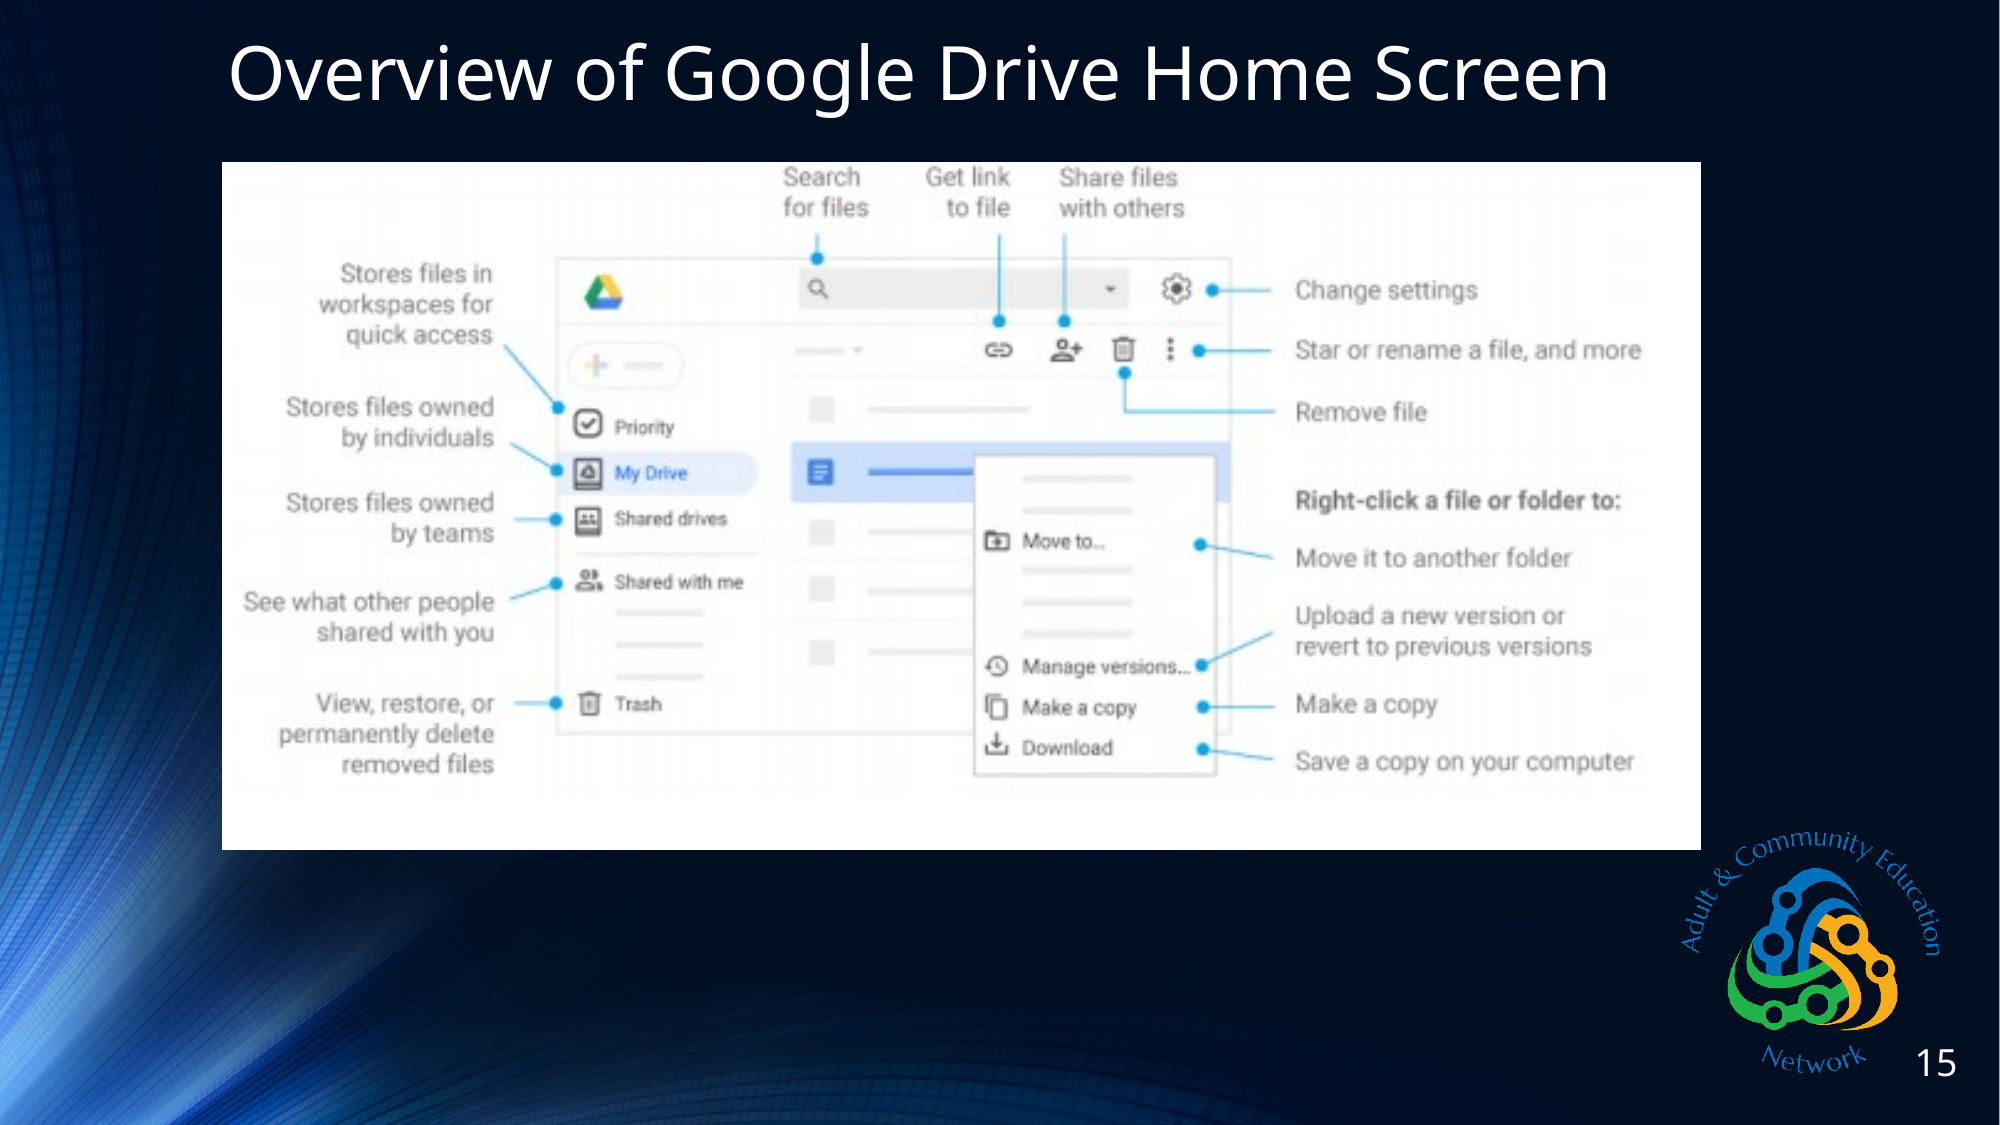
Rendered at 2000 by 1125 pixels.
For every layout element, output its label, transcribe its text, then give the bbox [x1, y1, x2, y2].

picture [0, 0, 2000, 1125]
list Overview of Google Drive Home Screen [212, 28, 1711, 1093]
